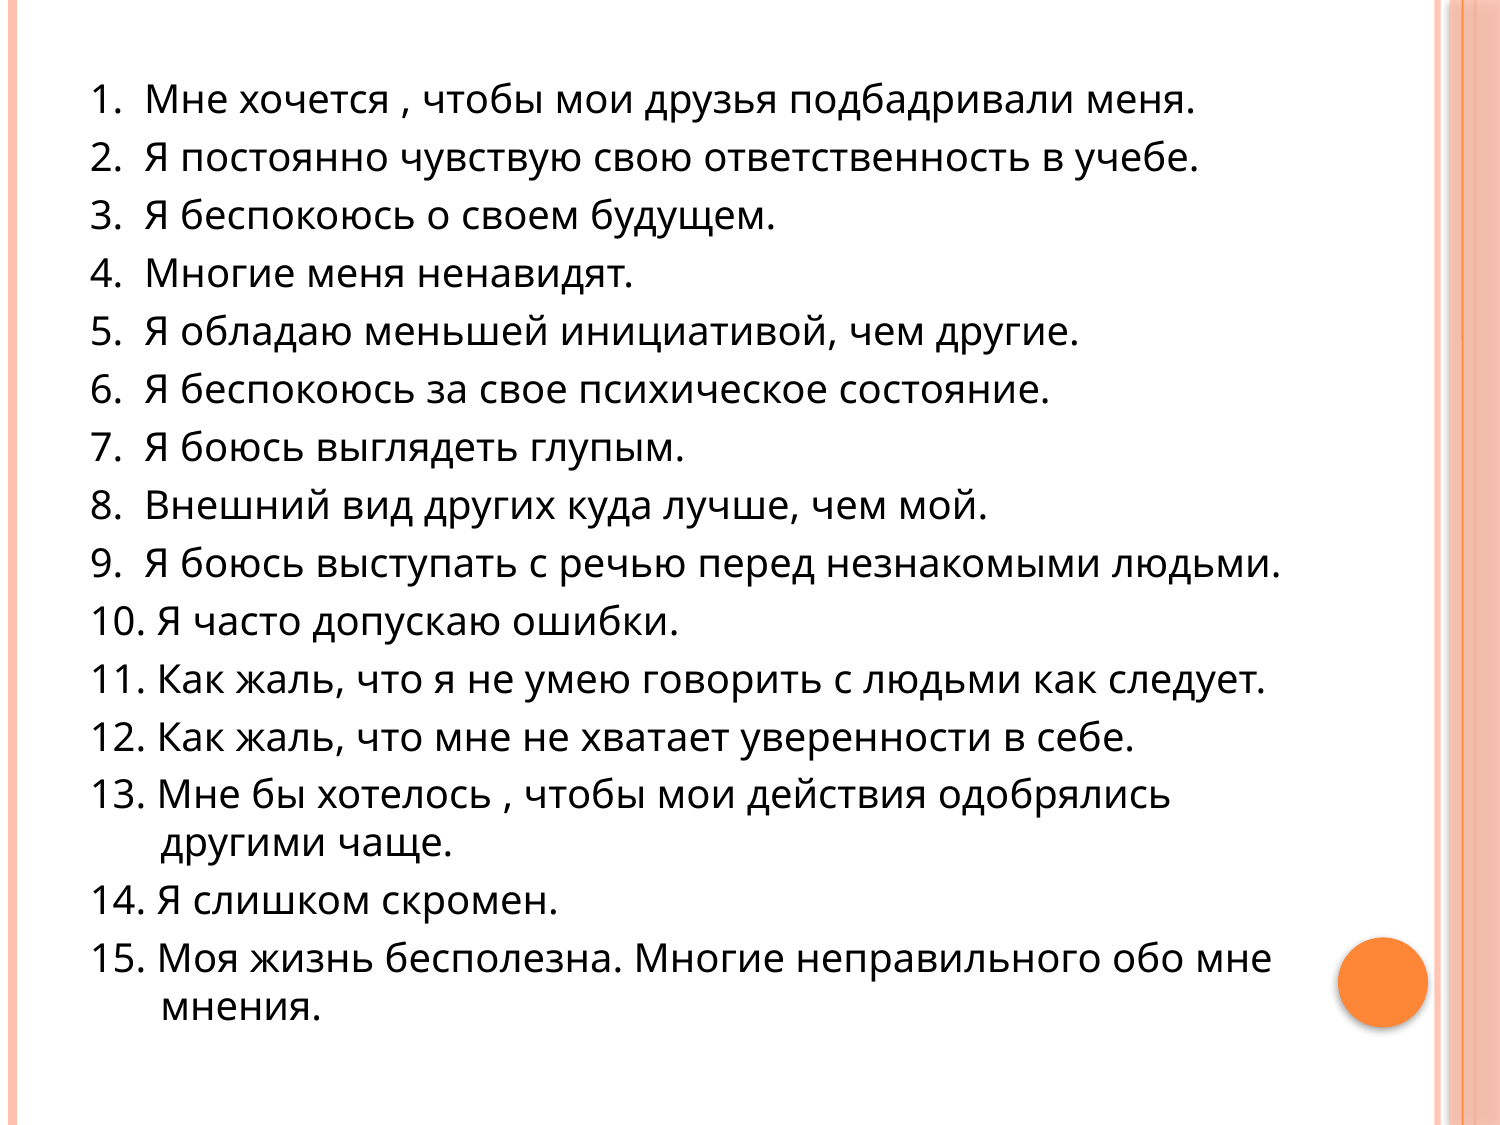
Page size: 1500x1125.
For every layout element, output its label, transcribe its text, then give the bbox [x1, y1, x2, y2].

list 1. Мне хочется , чтобы мои друзья подбадривали меня. 2. Я постоянно чувствую свою ответственность в учебе. 3. Я беспокоюсь о своем будущем. 4. Многие меня ненавидят. 5. Я обладаю меньшей инициативой, чем другие. 6. Я беспокоюсь за свое психическое состояние. 7. Я боюсь выглядеть глупым. 8. Внешний вид других куда лучше, чем мой. 9. Я боюсь выступать с речью перед незнакомыми людьми. 10. Я часто допускаю ошибки. 11. Как жаль, что я не умею говорить с людьми как следует. 12. Как жаль, что мне не хватает уверенности в себе. 13. Мне бы хотелось , чтобы мои действия одобрялись другими чаще. 14. Я слишком скромен. 15. Моя жизнь бесполезна. Многие неправильного обо мне мнения. [75, 66, 1300, 1062]
